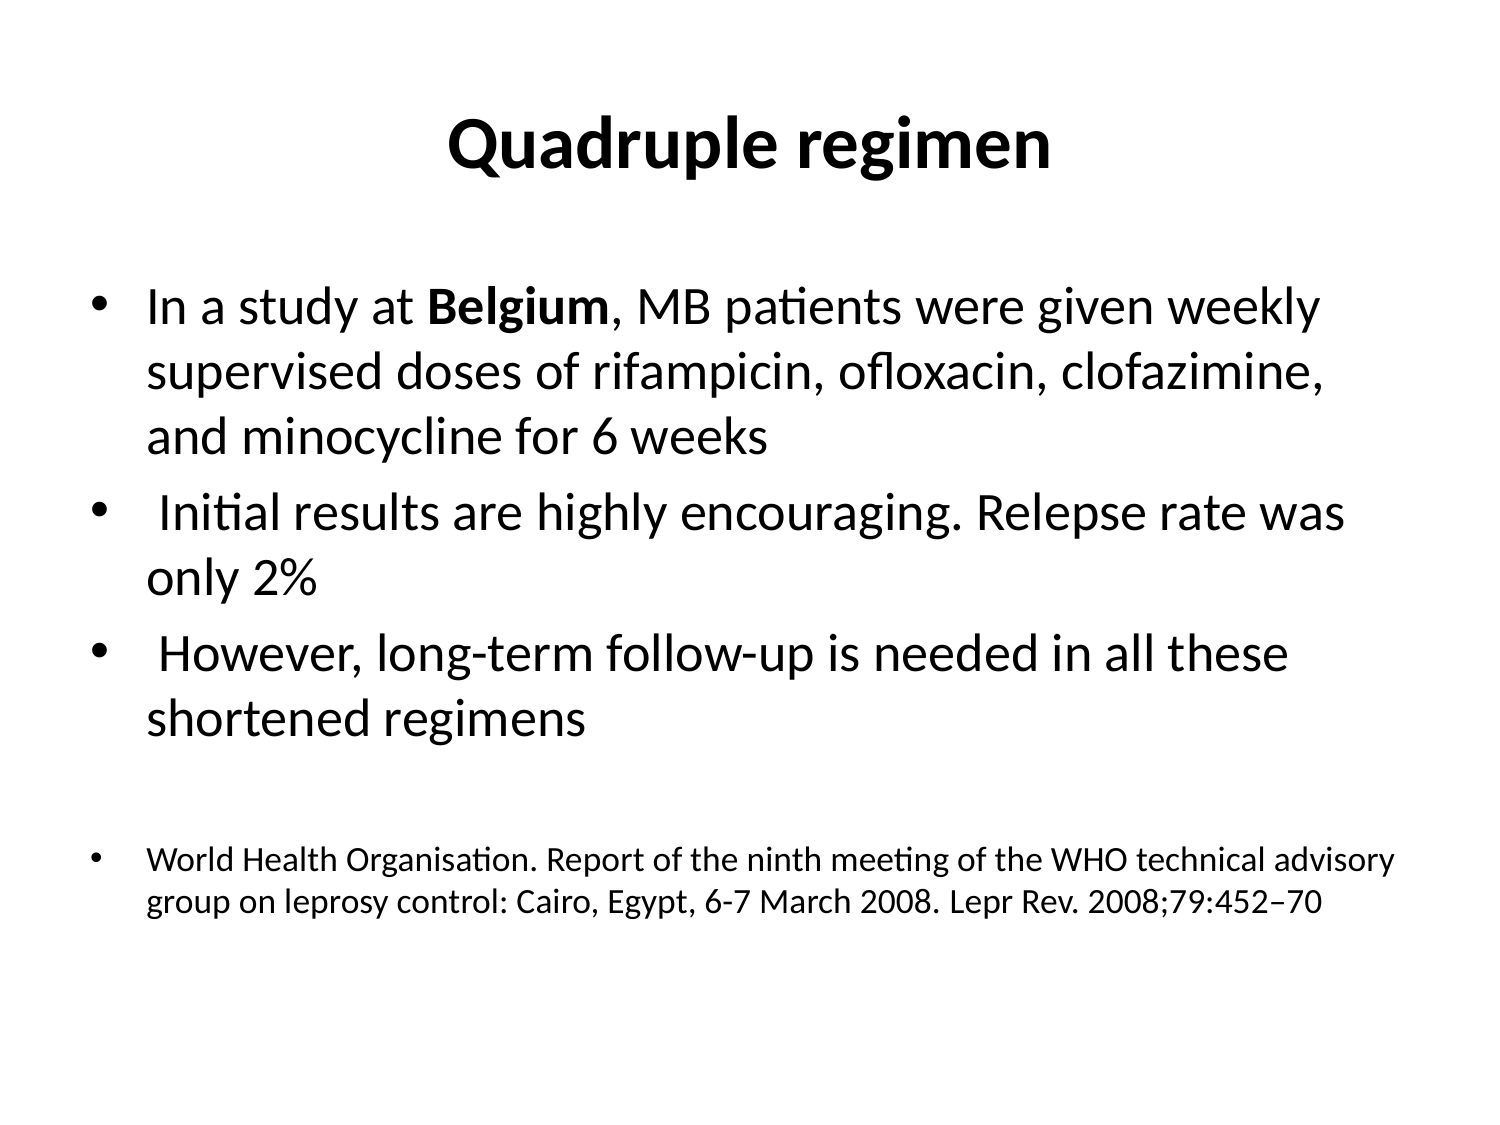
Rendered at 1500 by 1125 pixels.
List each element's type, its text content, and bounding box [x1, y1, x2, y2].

title Quadruple regimen [75, 45, 1425, 233]
list In a study at Belgium, MB patients were given weekly supervised doses of rifampicin, ofloxacin, clofazimine, and minocycline for 6 weeks Initial results are highly encouraging. Relepse rate was only 2% However, long-term follow-up is needed in all these shortened regimens World Health Organisation. Report of the ninth meeting of the WHO technical advisory group on leprosy control: Cairo, Egypt, 6-7 March 2008. Lepr Rev. 2008;79:452–70 [75, 262, 1425, 1005]
